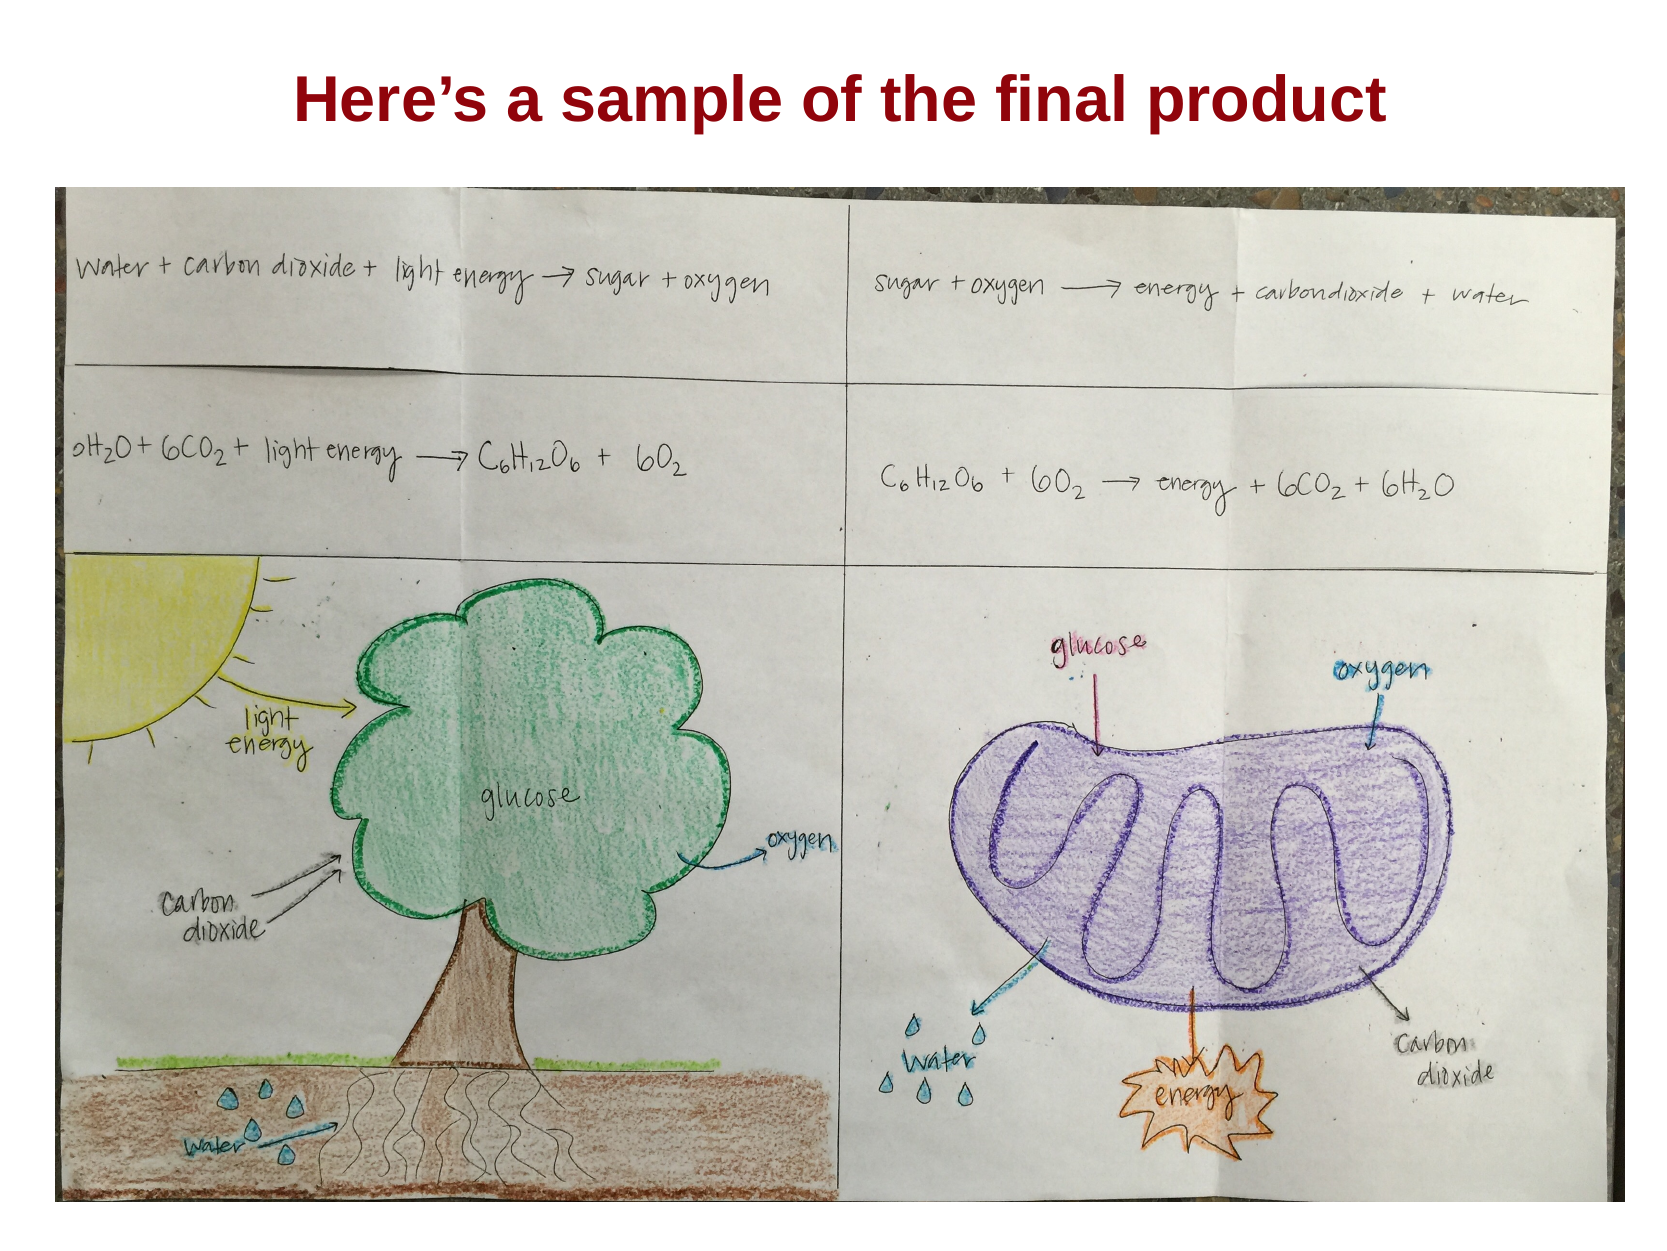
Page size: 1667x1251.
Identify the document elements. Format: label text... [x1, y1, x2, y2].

picture [55, 187, 1626, 1202]
title Here’s a sample of the final product [100, 36, 1580, 139]
